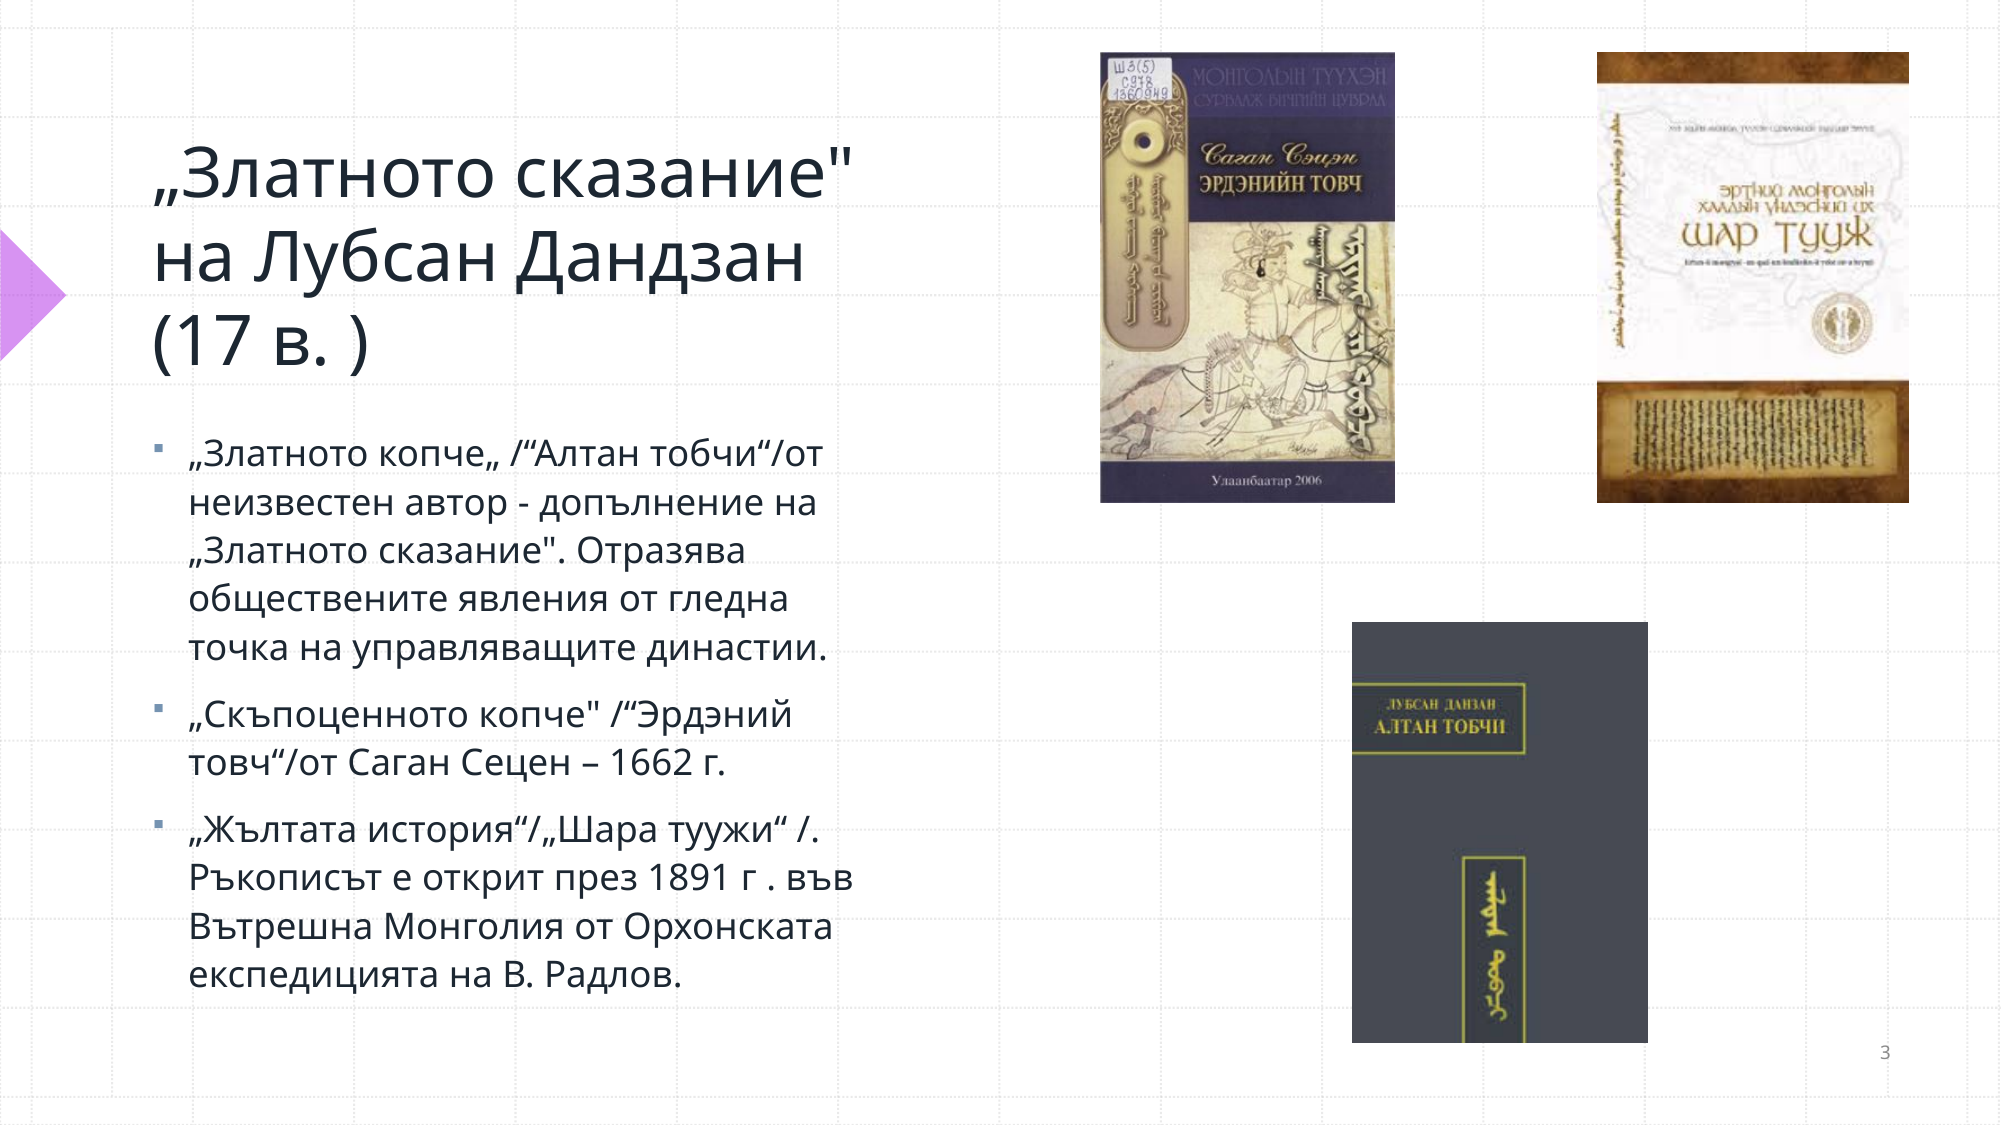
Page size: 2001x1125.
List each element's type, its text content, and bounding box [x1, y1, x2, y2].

title „Златното сказание" на Лубсан Дандзан (17 в. ) [137, 118, 892, 389]
picture [1597, 52, 1909, 503]
picture [1099, 52, 1395, 503]
list „Златното копче„ /“Алтан тобчи“/от неизвестен автор - допълнение на „Златното сказание". Отразява обществените явления от гледна точка на управляващите династии. „Скъпоценното копче" /“Эрдэний товч“/от Саган Сецен – 1662 г. „Жълтата история“/„Шара туужи“ /. Ръкописът е открит през 1891 г . във Вътрешна Монголия от Орхонската експедицията на В. Радлов. [137, 418, 892, 1014]
slide_number 3 [1805, 1019, 1966, 1089]
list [1352, 622, 1648, 1043]
